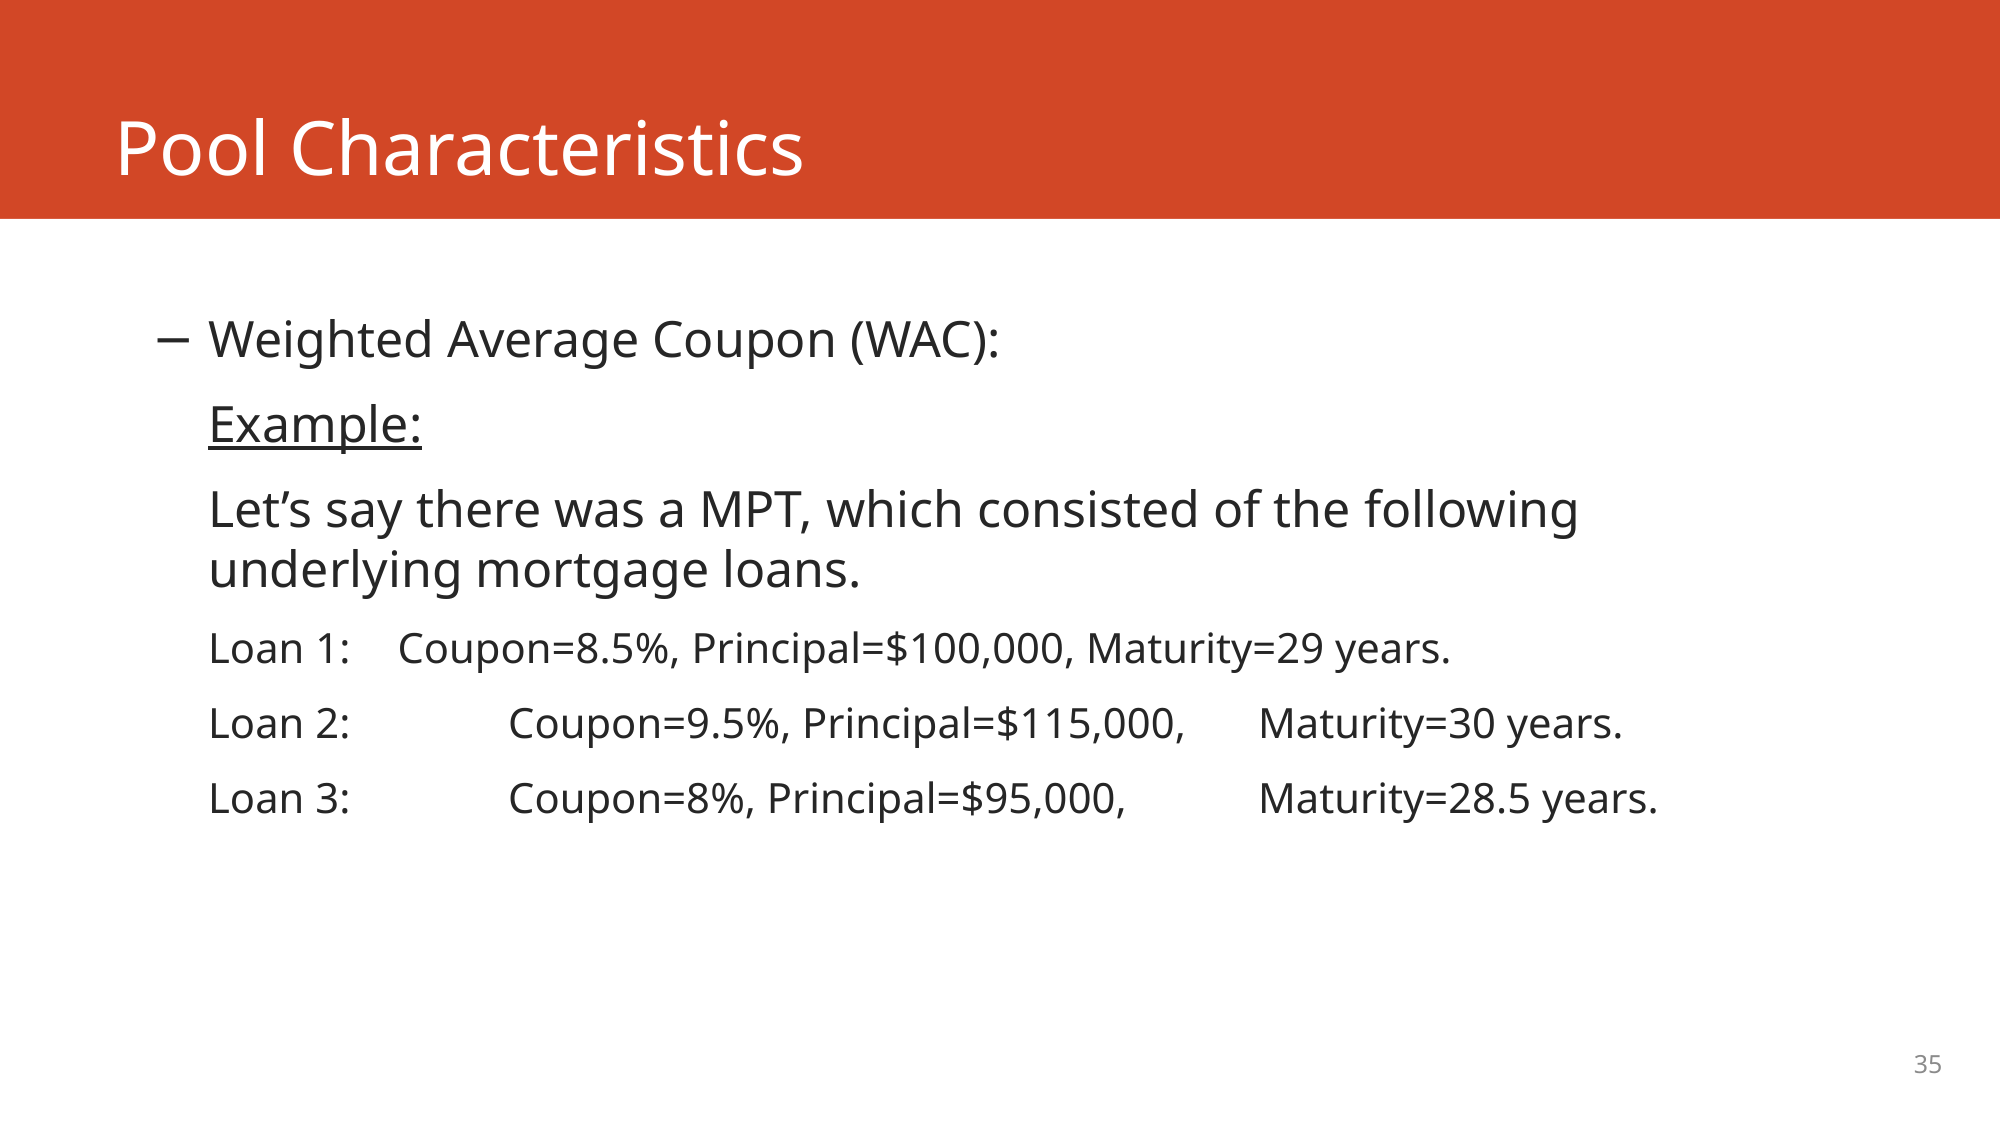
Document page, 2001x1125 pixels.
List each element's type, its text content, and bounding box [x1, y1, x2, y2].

slide_number 35 [1419, 1035, 1958, 1096]
list Weighted Average Coupon (WAC): Example: Let’s say there was a MPT, which consisted of the following underlying mortgage loans. Loan 1: Coupon=8.5%, Principal=$100,000, Maturity=29 years. Loan 2: Coupon=9.5%, Principal=$115,000, Maturity=30 years. Loan 3: Coupon=8%, Principal=$95,000, Maturity=28.5 years. [137, 299, 1863, 1023]
title Pool Characteristics [99, 0, 1863, 199]
